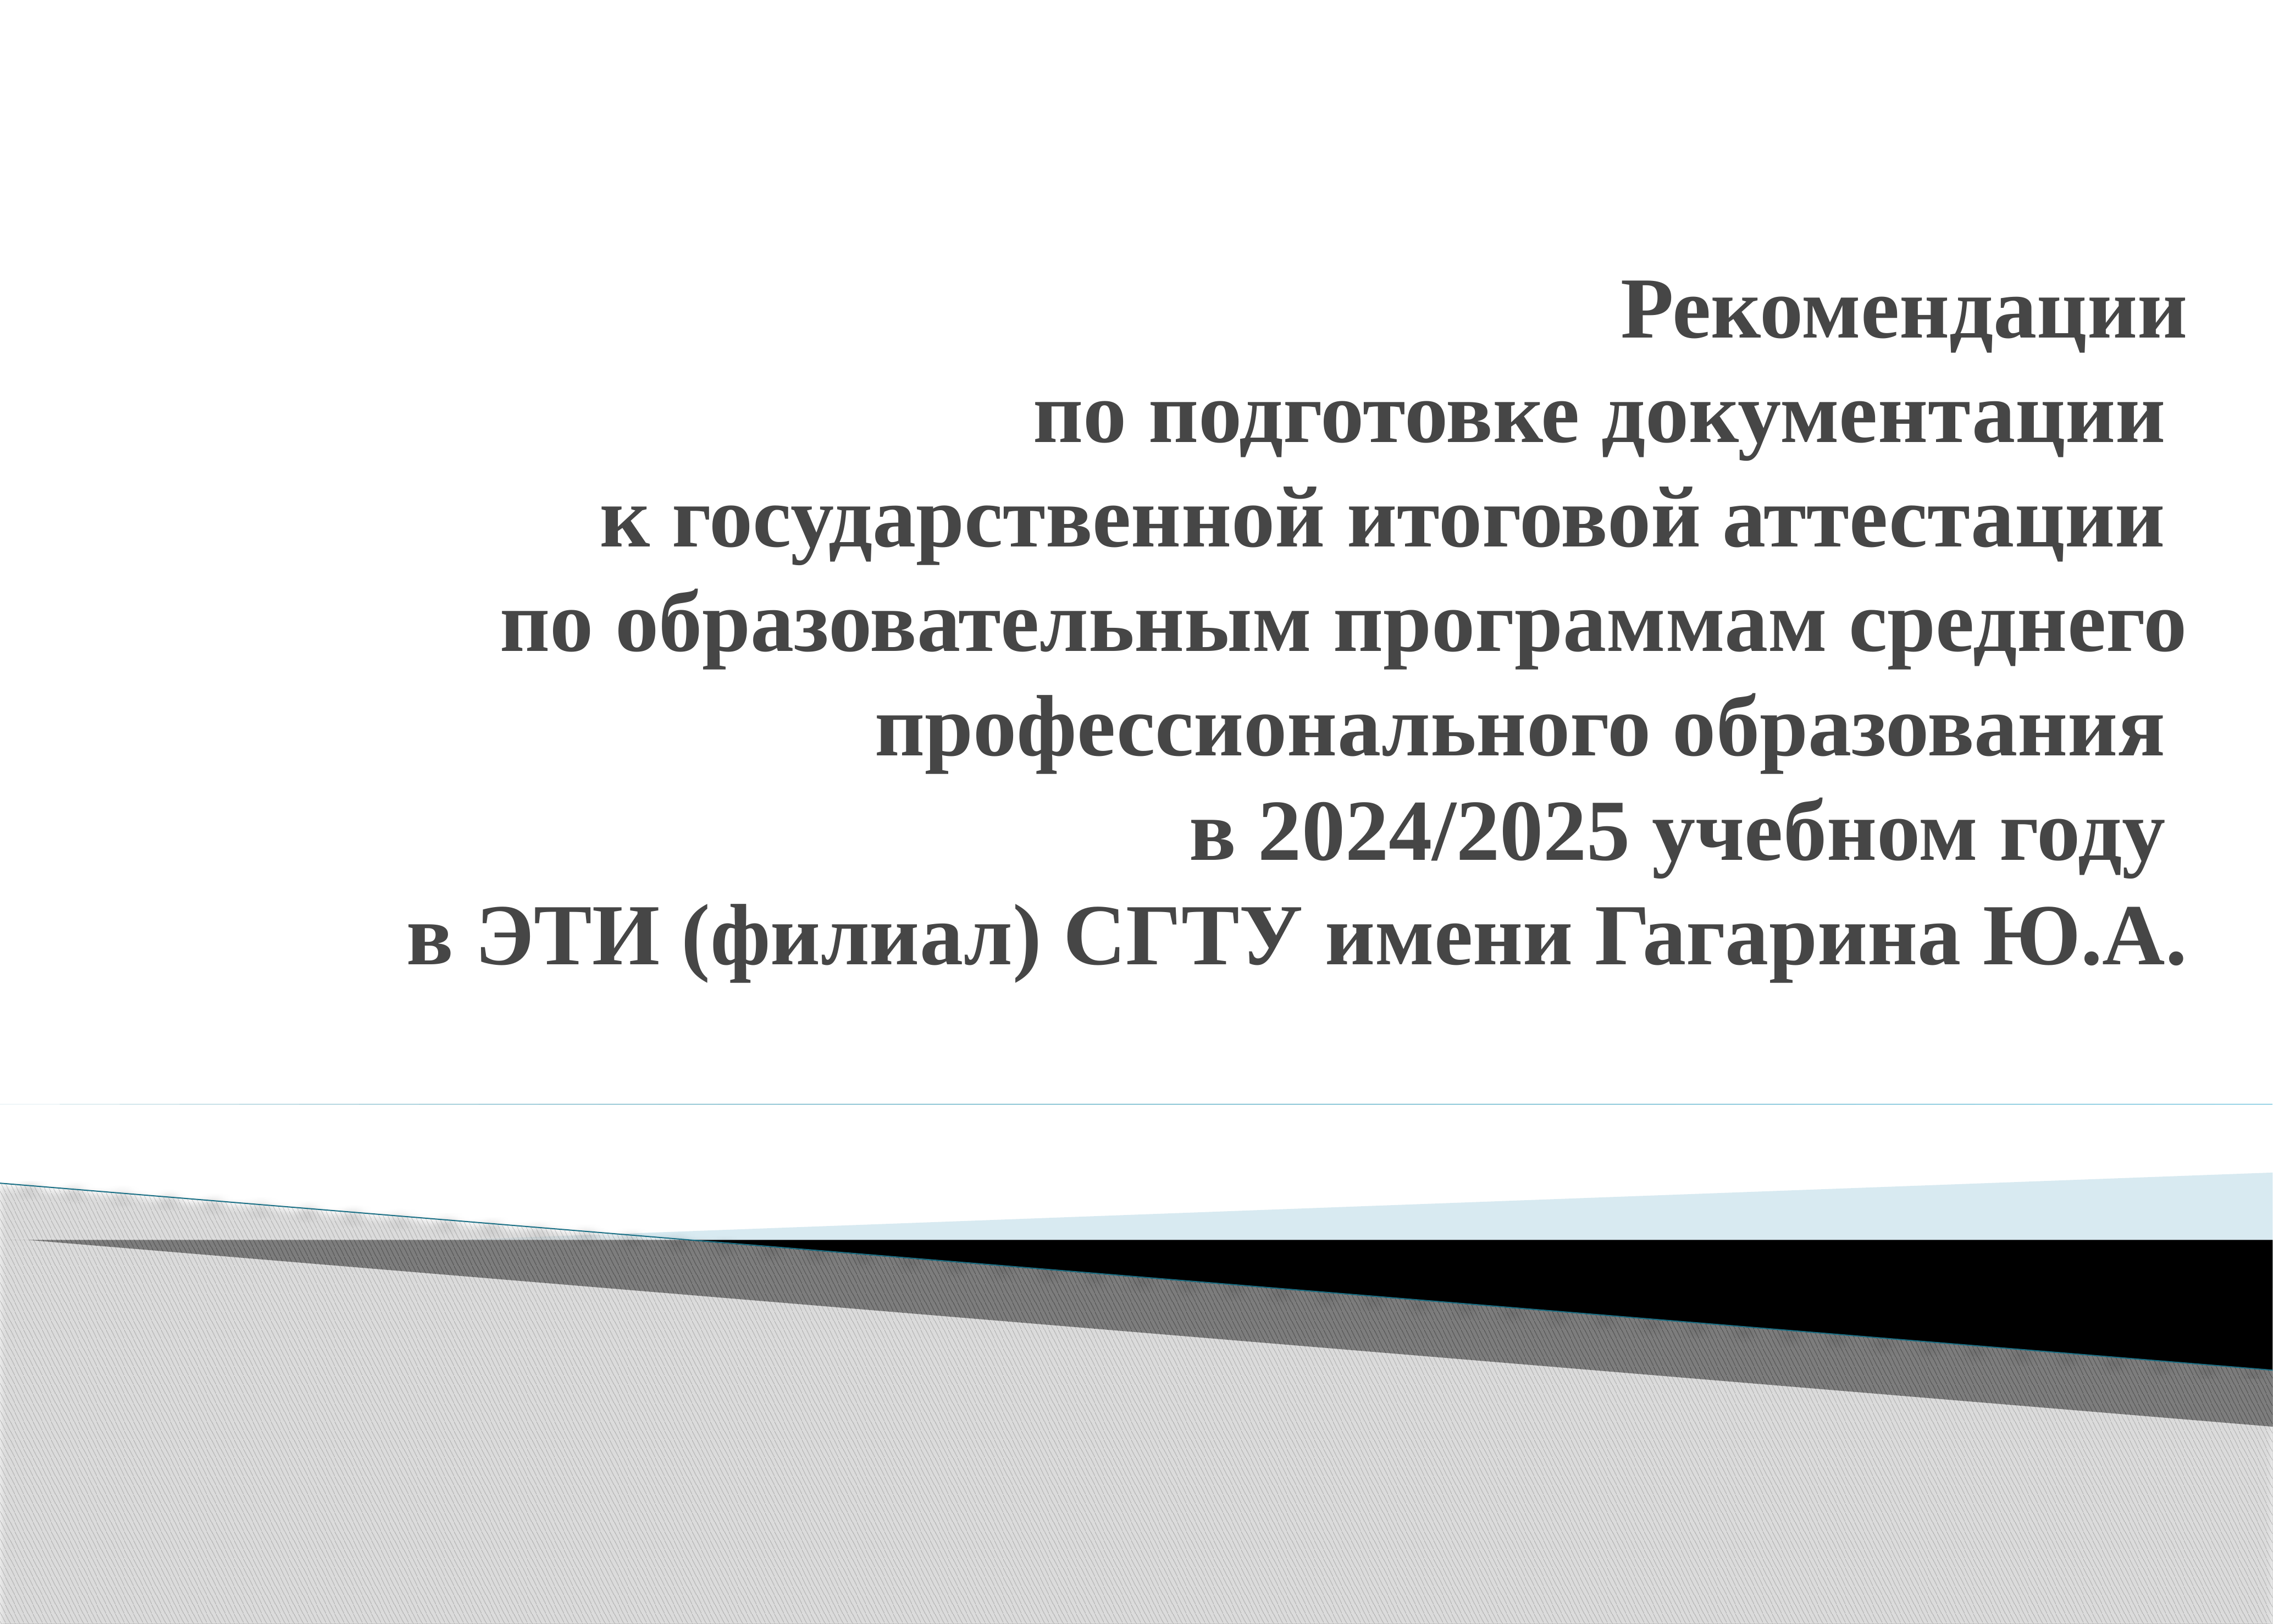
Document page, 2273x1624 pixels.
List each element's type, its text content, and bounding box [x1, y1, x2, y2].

picture [9, 1240, 2273, 1427]
title Рекомендации по подготовке документации к государственной итоговой аттестации по образовательным программам среднего профессионального образования в 2024/2025 учебном году в ЭТИ (филиал) СГТУ имени Гагарина Ю.А. [80, 863, 2210, 1098]
